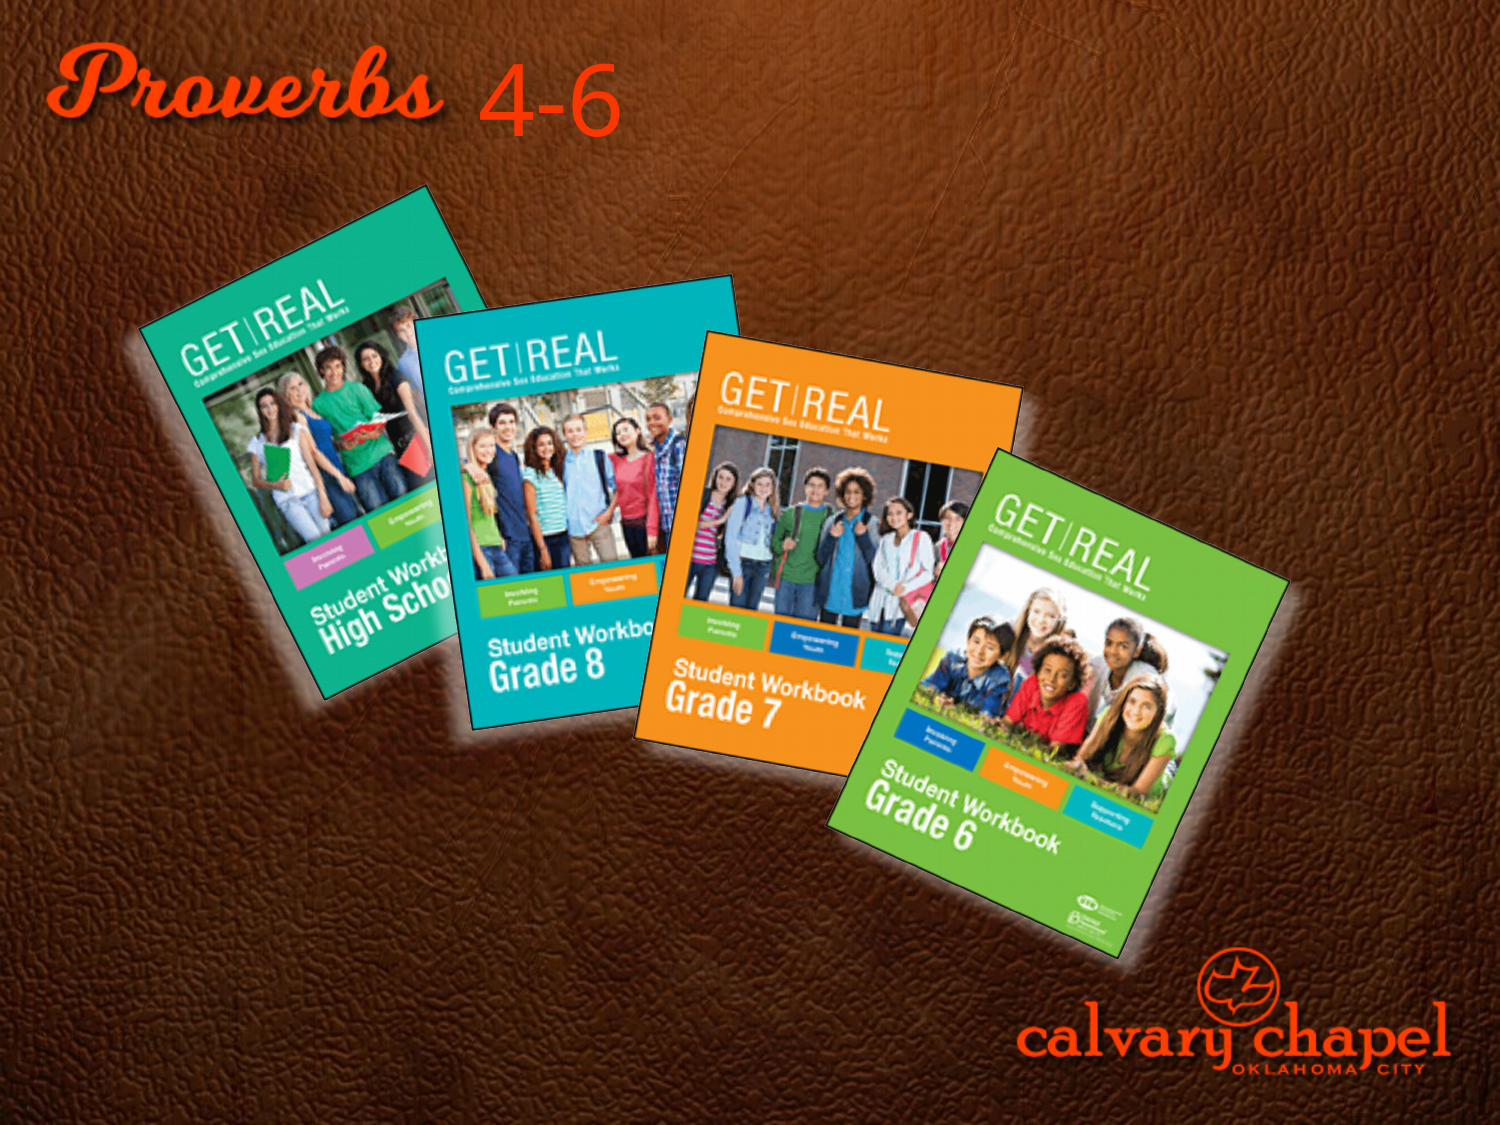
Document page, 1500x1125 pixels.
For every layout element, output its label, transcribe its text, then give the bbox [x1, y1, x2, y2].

text_box [1219, 588, 1300, 778]
text_box [1000, 912, 1158, 969]
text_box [275, 650, 440, 711]
picture [0, 0, 1500, 1125]
text_box 4-6 [463, 29, 932, 165]
